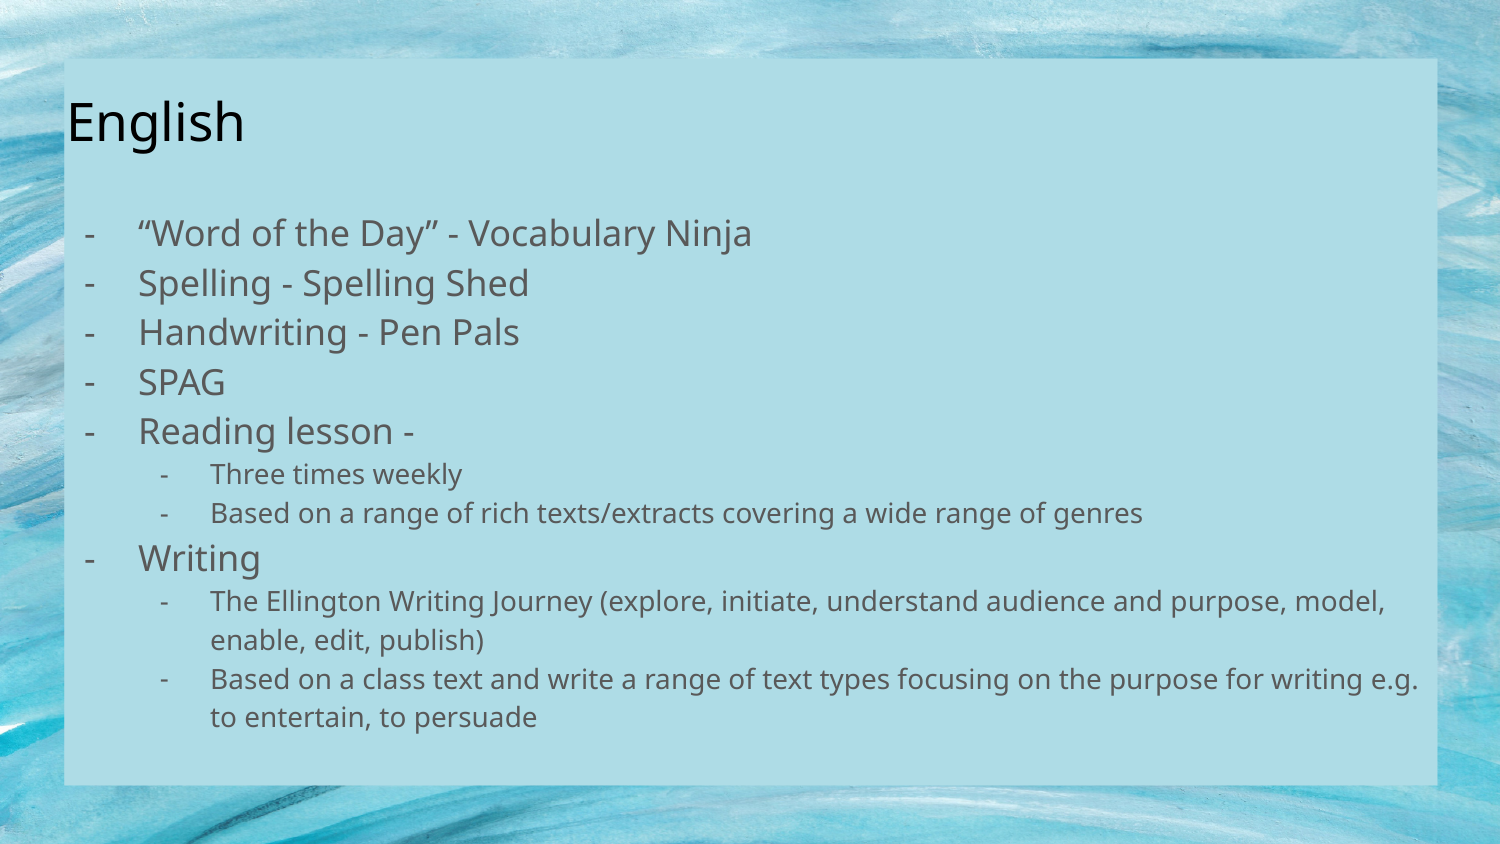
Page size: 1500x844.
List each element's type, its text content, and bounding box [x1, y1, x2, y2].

picture [0, 0, 1500, 844]
title English [51, 72, 1449, 167]
list “Word of the Day” - Vocabulary Ninja Spelling - Spelling Shed Handwriting - Pen Pals SPAG Reading lesson - Three times weekly Based on a range of rich texts/extracts covering a wide range of genres Writing The Ellington Writing Journey (explore, initiate, understand audience and purpose, model, enable, edit, publish) Based on a class text and write a range of text types focusing on the purpose for writing e.g. to entertain, to persuade [51, 189, 1449, 750]
